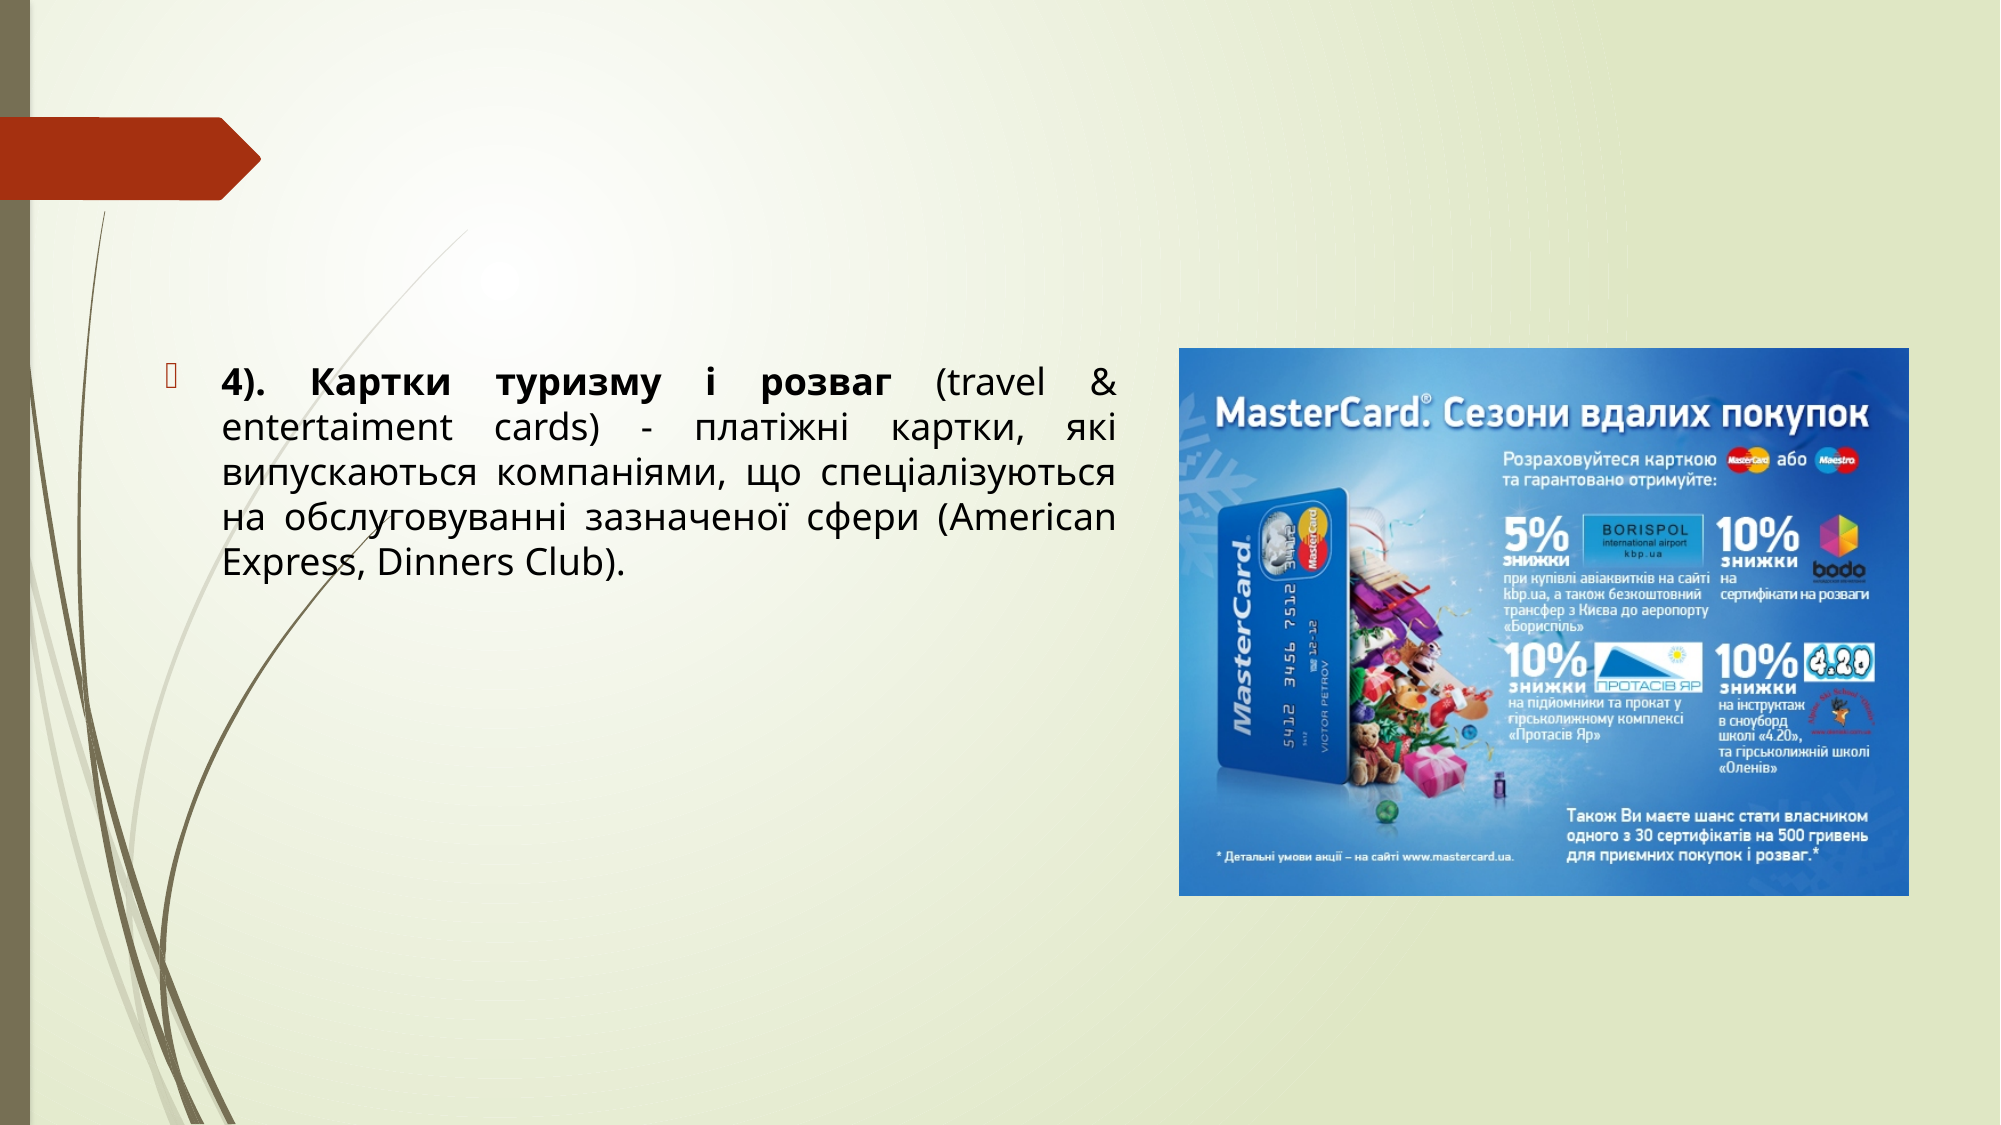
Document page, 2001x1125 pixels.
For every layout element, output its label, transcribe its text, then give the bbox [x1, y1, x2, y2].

picture [1179, 348, 1909, 896]
list 4). Картки туризму і розваг (travel & entertaiment cards) - платіжні картки, які випускаються компаніями, що спеціалізуються на обслуговуванні зазначеної сфери (American Express, Dinners Club). [150, 350, 1133, 1026]
